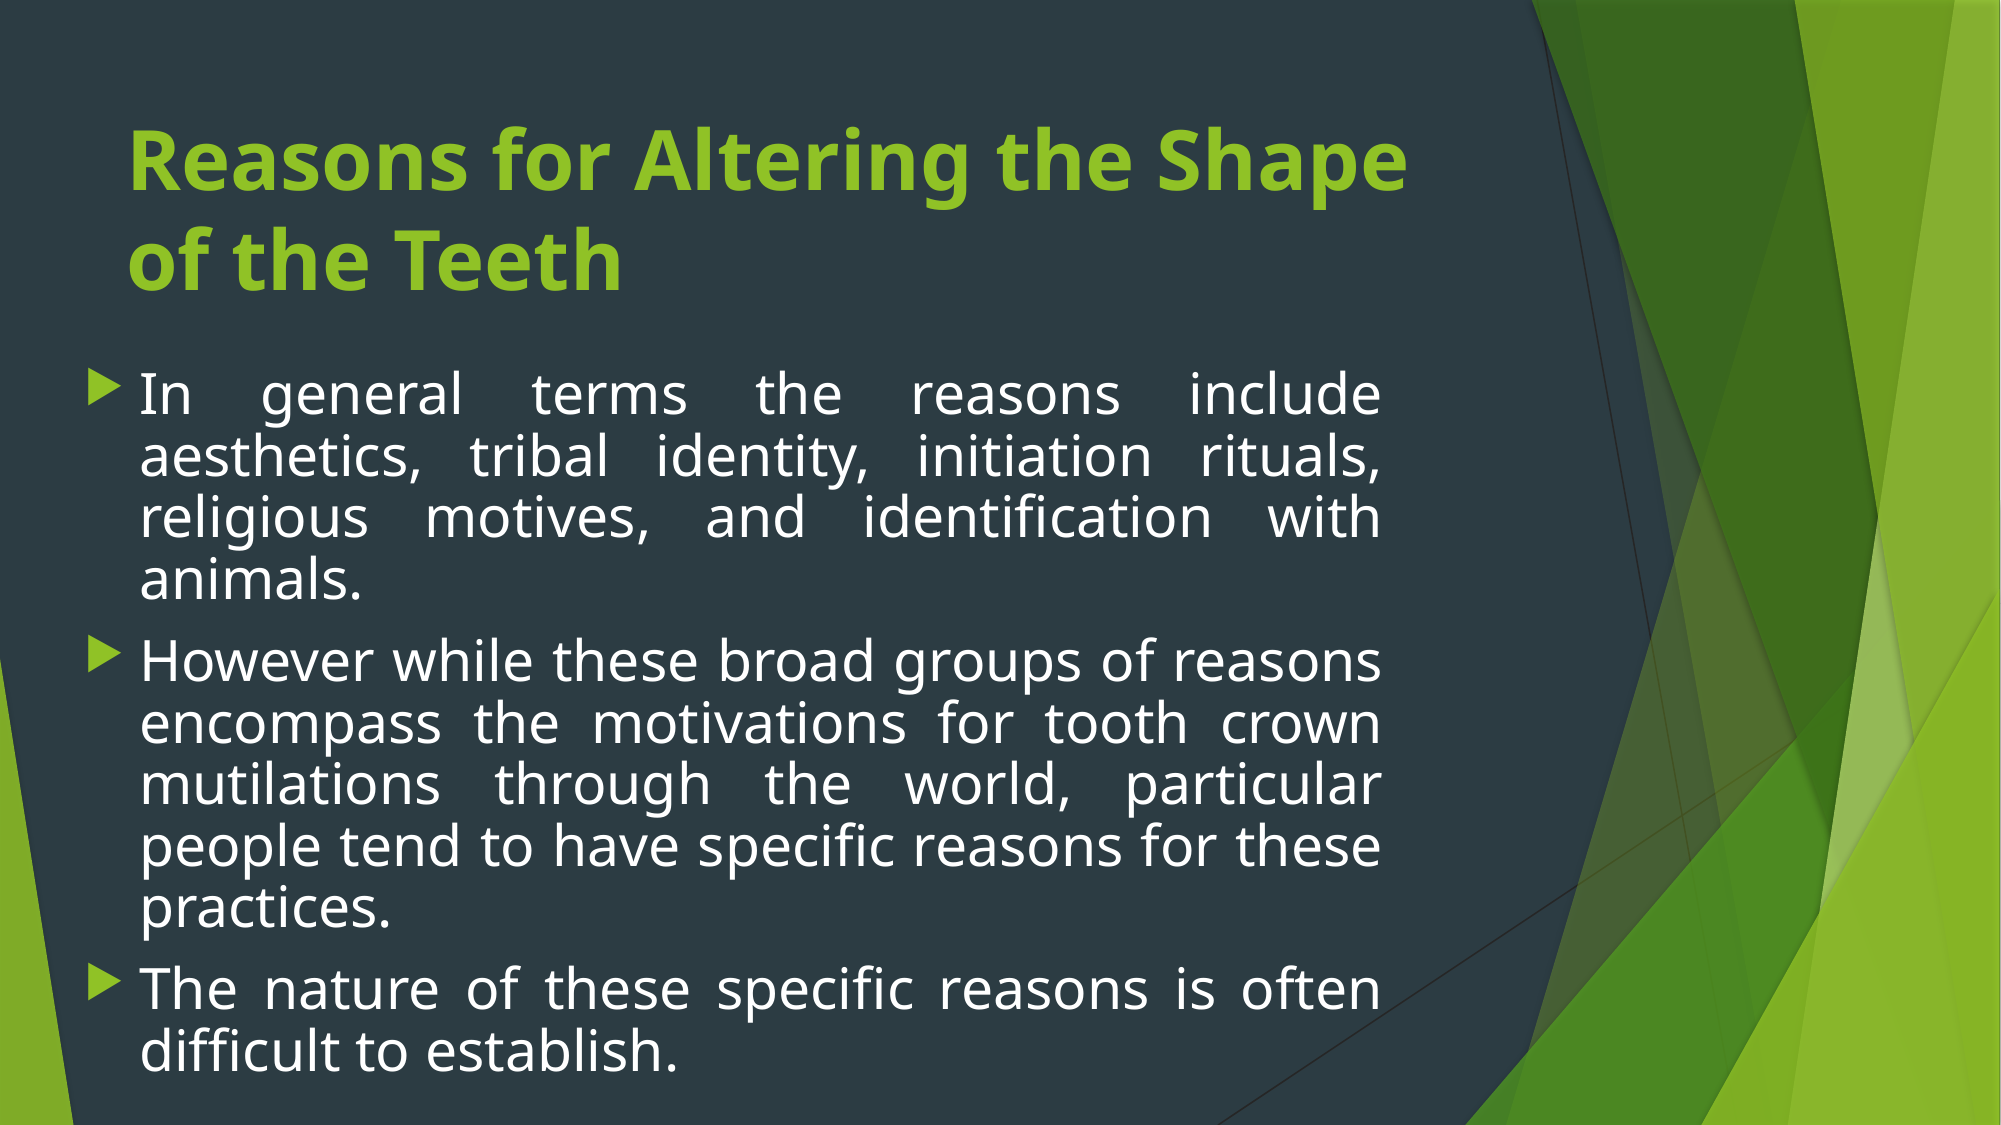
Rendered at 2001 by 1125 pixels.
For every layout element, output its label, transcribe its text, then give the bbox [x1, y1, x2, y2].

list In general terms the reasons include aesthetics, tribal identity, initiation rituals, religious motives, and identification with animals. However while these broad groups of reasons encompass the motivations for tooth crown mutilations through the world, particular people tend to have specific reasons for these practices. The nature of these specific reasons is often difficult to establish. [69, 269, 1399, 1095]
title Reasons for Altering the Shape of the Teeth [111, 99, 1522, 317]
